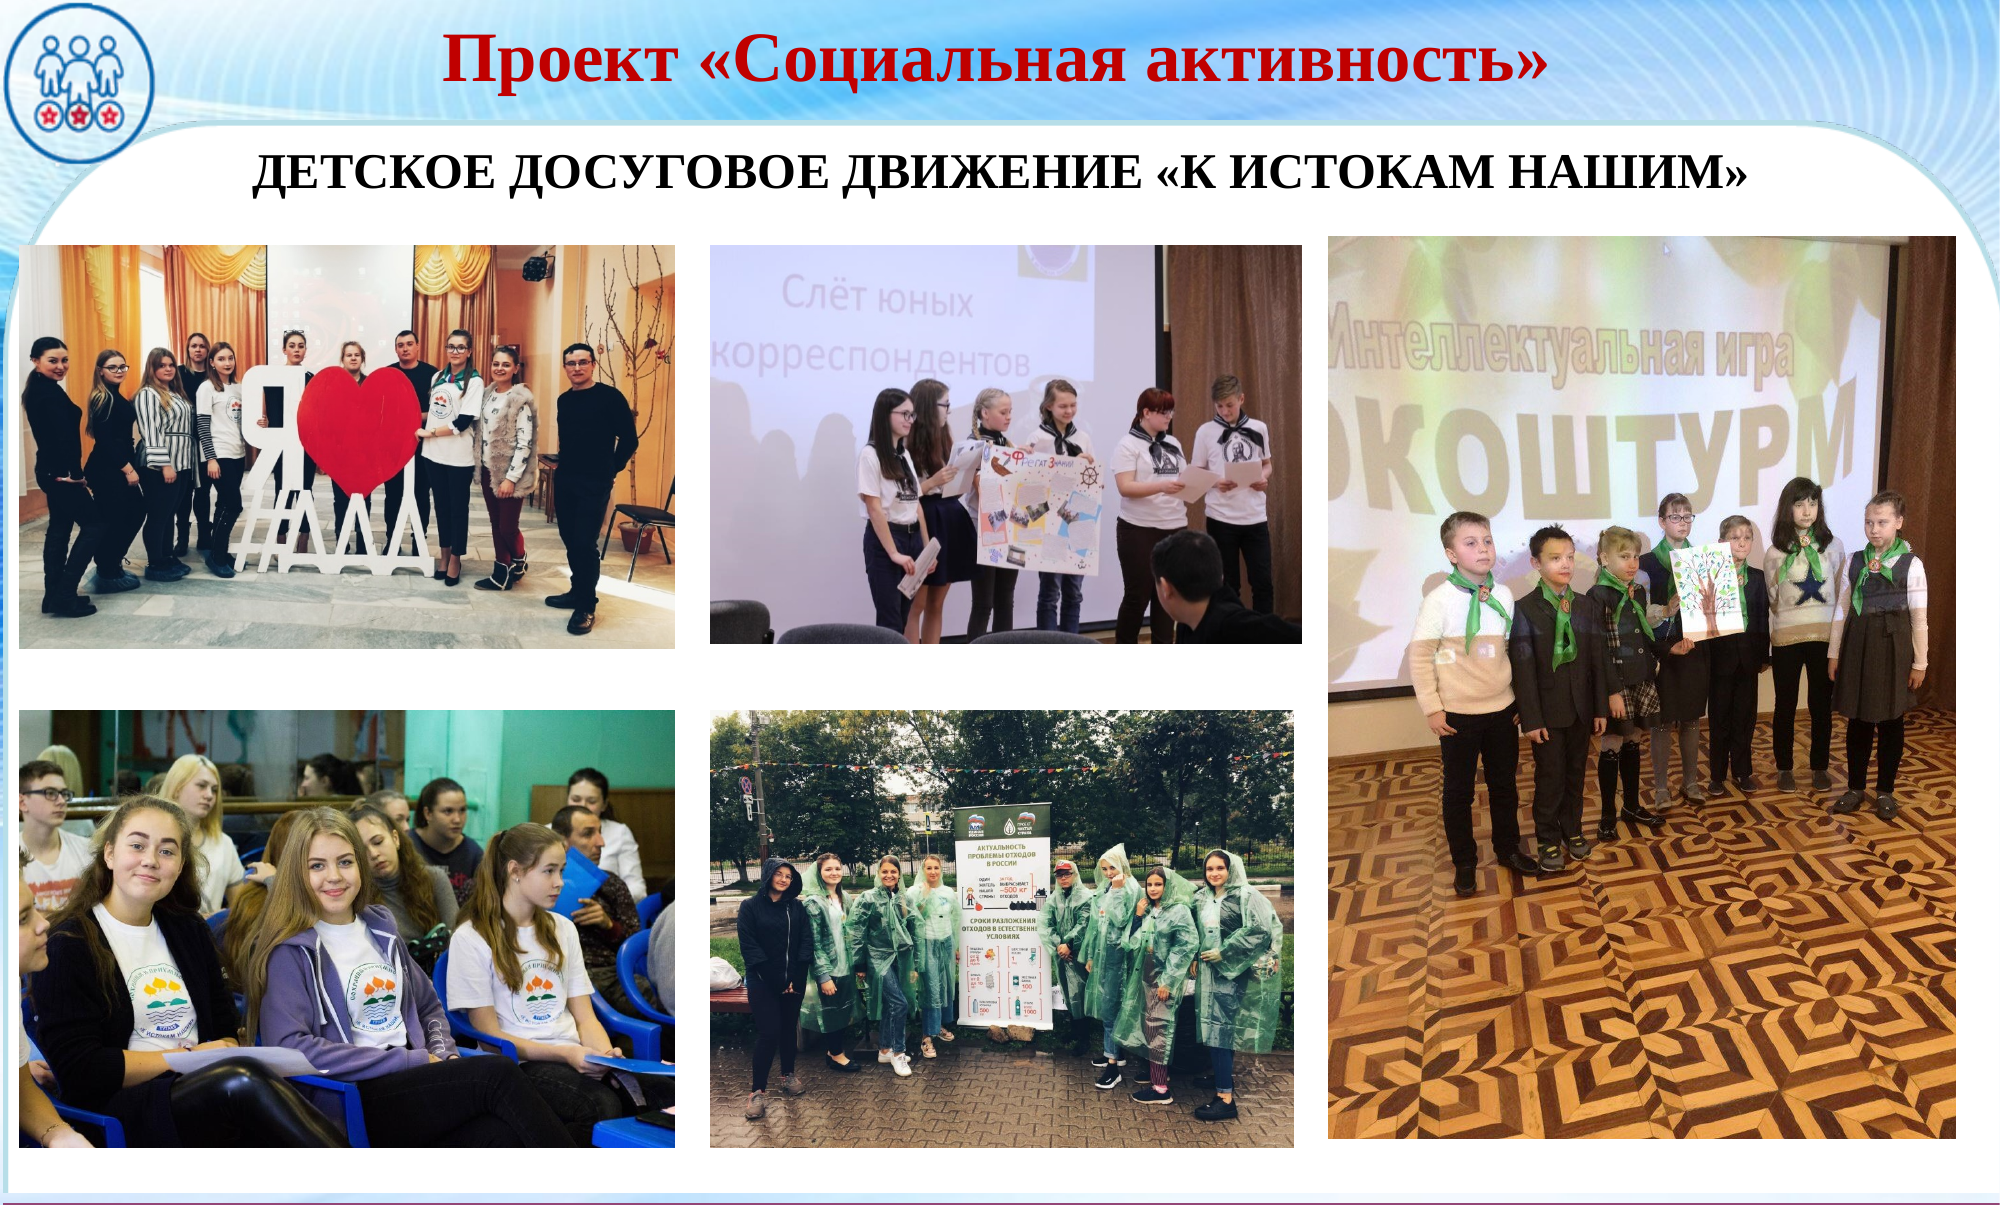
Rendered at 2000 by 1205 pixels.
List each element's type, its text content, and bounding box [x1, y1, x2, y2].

picture [0, 0, 2000, 1205]
text_box Проект «Социальная активность» [159, 0, 2000, 106]
